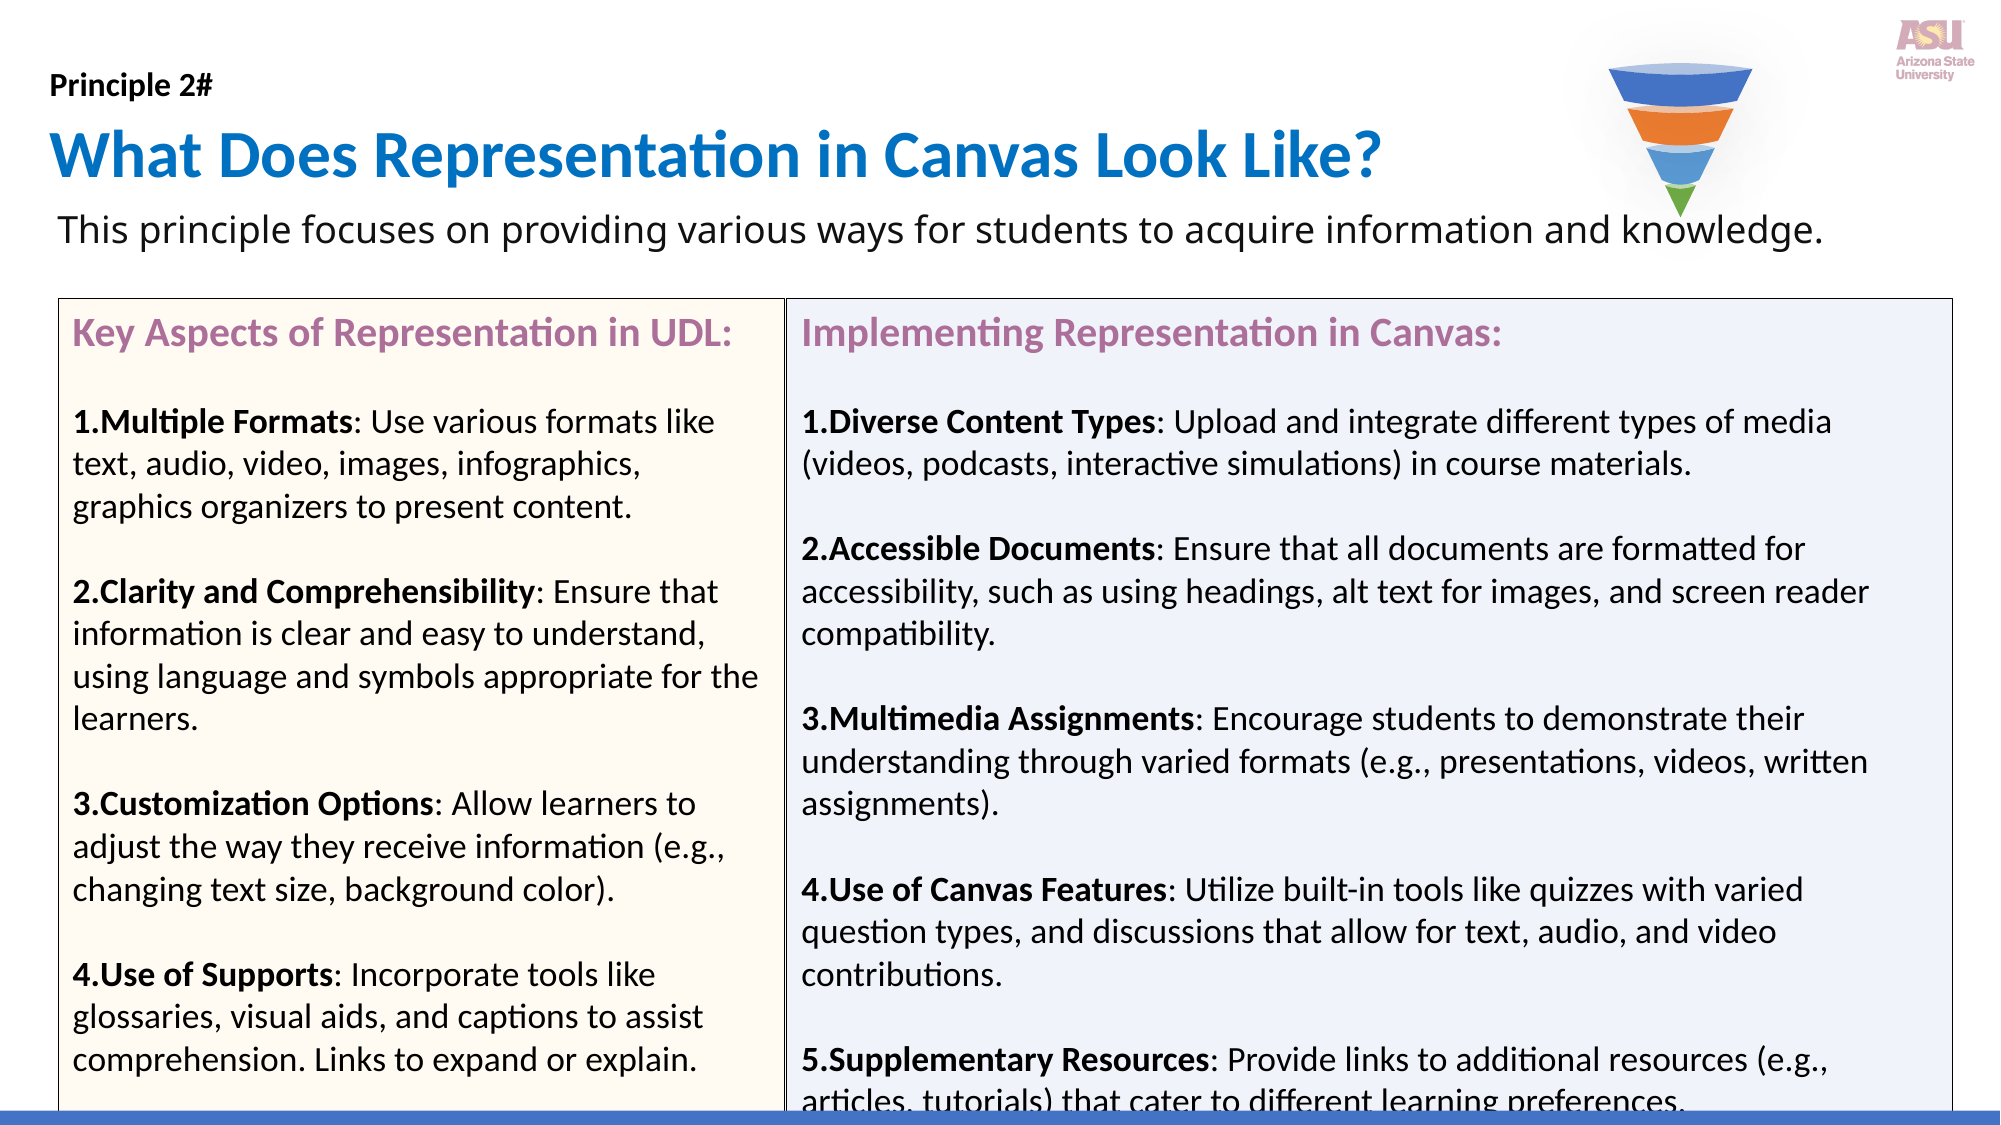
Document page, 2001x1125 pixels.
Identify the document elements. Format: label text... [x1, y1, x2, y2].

title Principle 2# What Does Representation in Canvas Look Like? [34, 20, 1760, 200]
text_box This principle focuses on providing various ways for students to acquire information and knowledge. [42, 199, 1958, 259]
text_box Key Aspects of Representation in UDL: Multiple Formats: Use various formats like text, audio, video, images, infographics, graphics organizers to present content. Clarity and Comprehensibility: Ensure that information is clear and easy to understand, using language and symbols appropriate for the learners. Customization Options: Allow learners to adjust the way they receive information (e.g., changing text size, background color). Use of Supports: Incorporate tools like glossaries, visual aids, and captions to assist comprehension. Links to expand or explain. [57, 297, 785, 1110]
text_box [1608, 63, 1753, 218]
text_box Implementing Representation in Canvas: Diverse Content Types: Upload and integrate different types of media (videos, podcasts, interactive simulations) in course materials. Accessible Documents: Ensure that all documents are formatted for accessibility, such as using headings, alt text for images, and screen reader compatibility. Multimedia Assignments: Encourage students to demonstrate their understanding through varied formats (e.g., presentations, videos, written assignments). Use of Canvas Features: Utilize built-in tools like quizzes with varied question types, and discussions that allow for text, audio, and video contributions. Supplementary Resources: Provide links to additional resources (e.g., articles, tutorials) that cater to different learning preferences. [786, 297, 1953, 1110]
picture [1896, 20, 1975, 82]
text_box [0, 1110, 2000, 1125]
